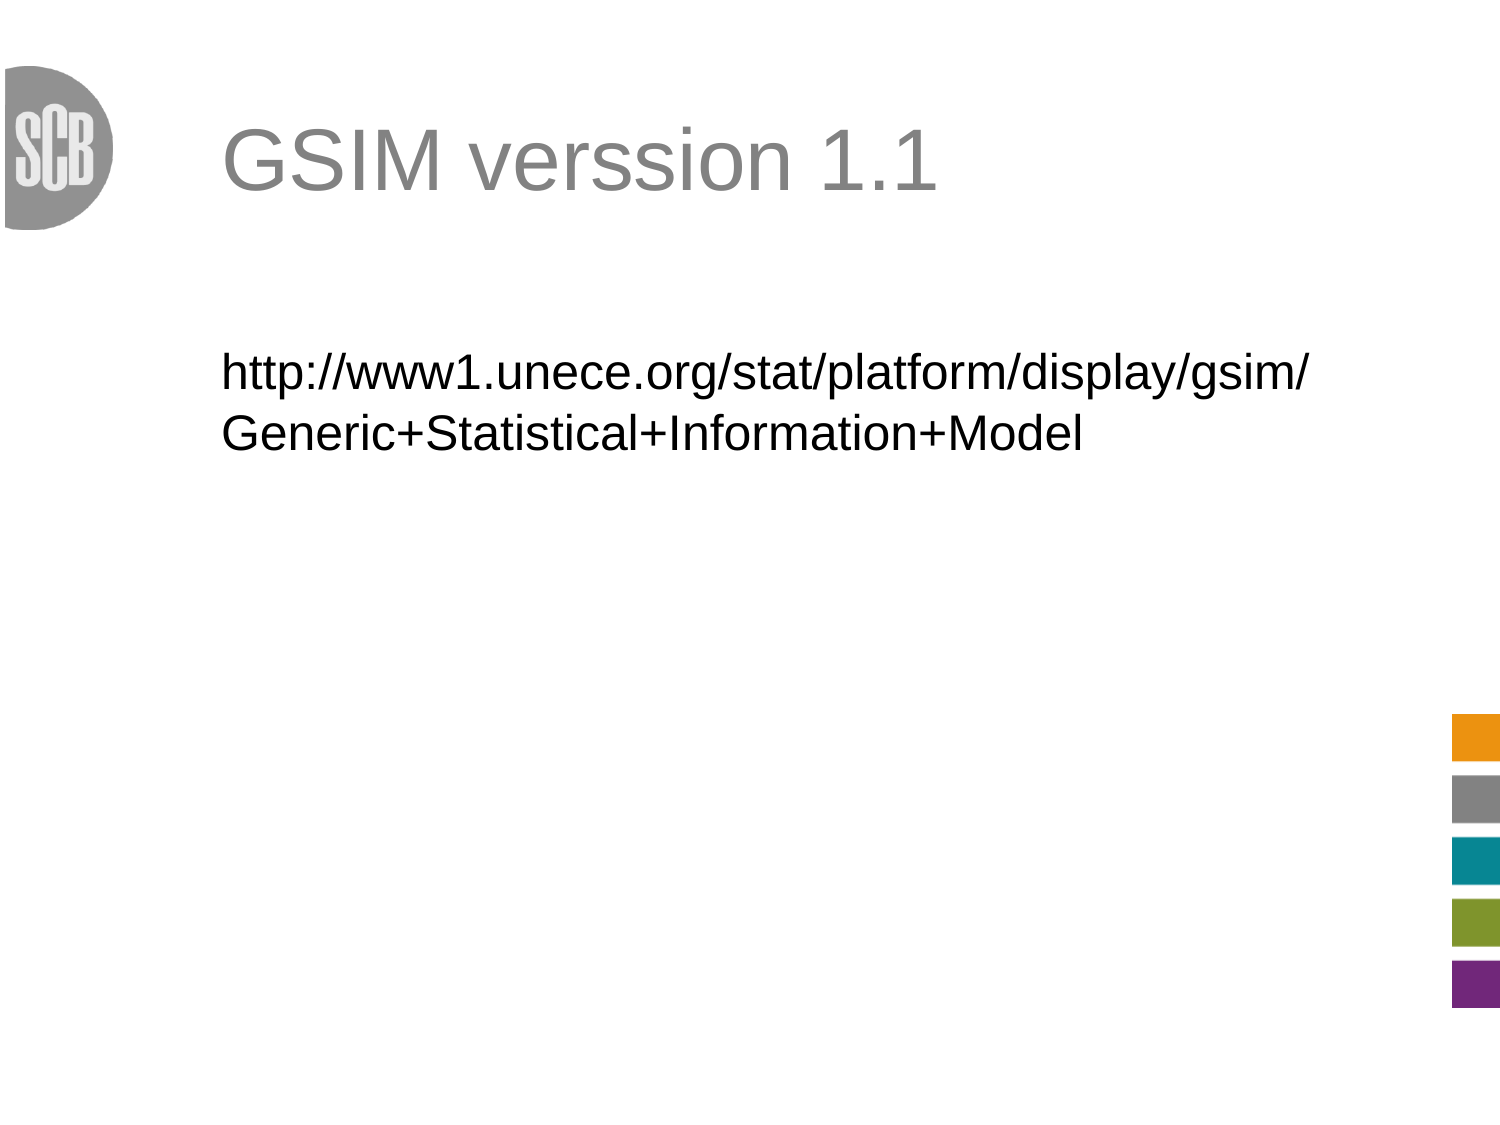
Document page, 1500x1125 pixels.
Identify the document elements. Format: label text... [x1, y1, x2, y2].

list http://www1.unece.org/stat/platform/display/gsim/Generic+Statistical+Information+Model [206, 262, 1425, 1005]
title GSIM verssion 1.1 [206, 62, 1425, 250]
picture [1452, 714, 1500, 1008]
picture [5, 66, 113, 230]
